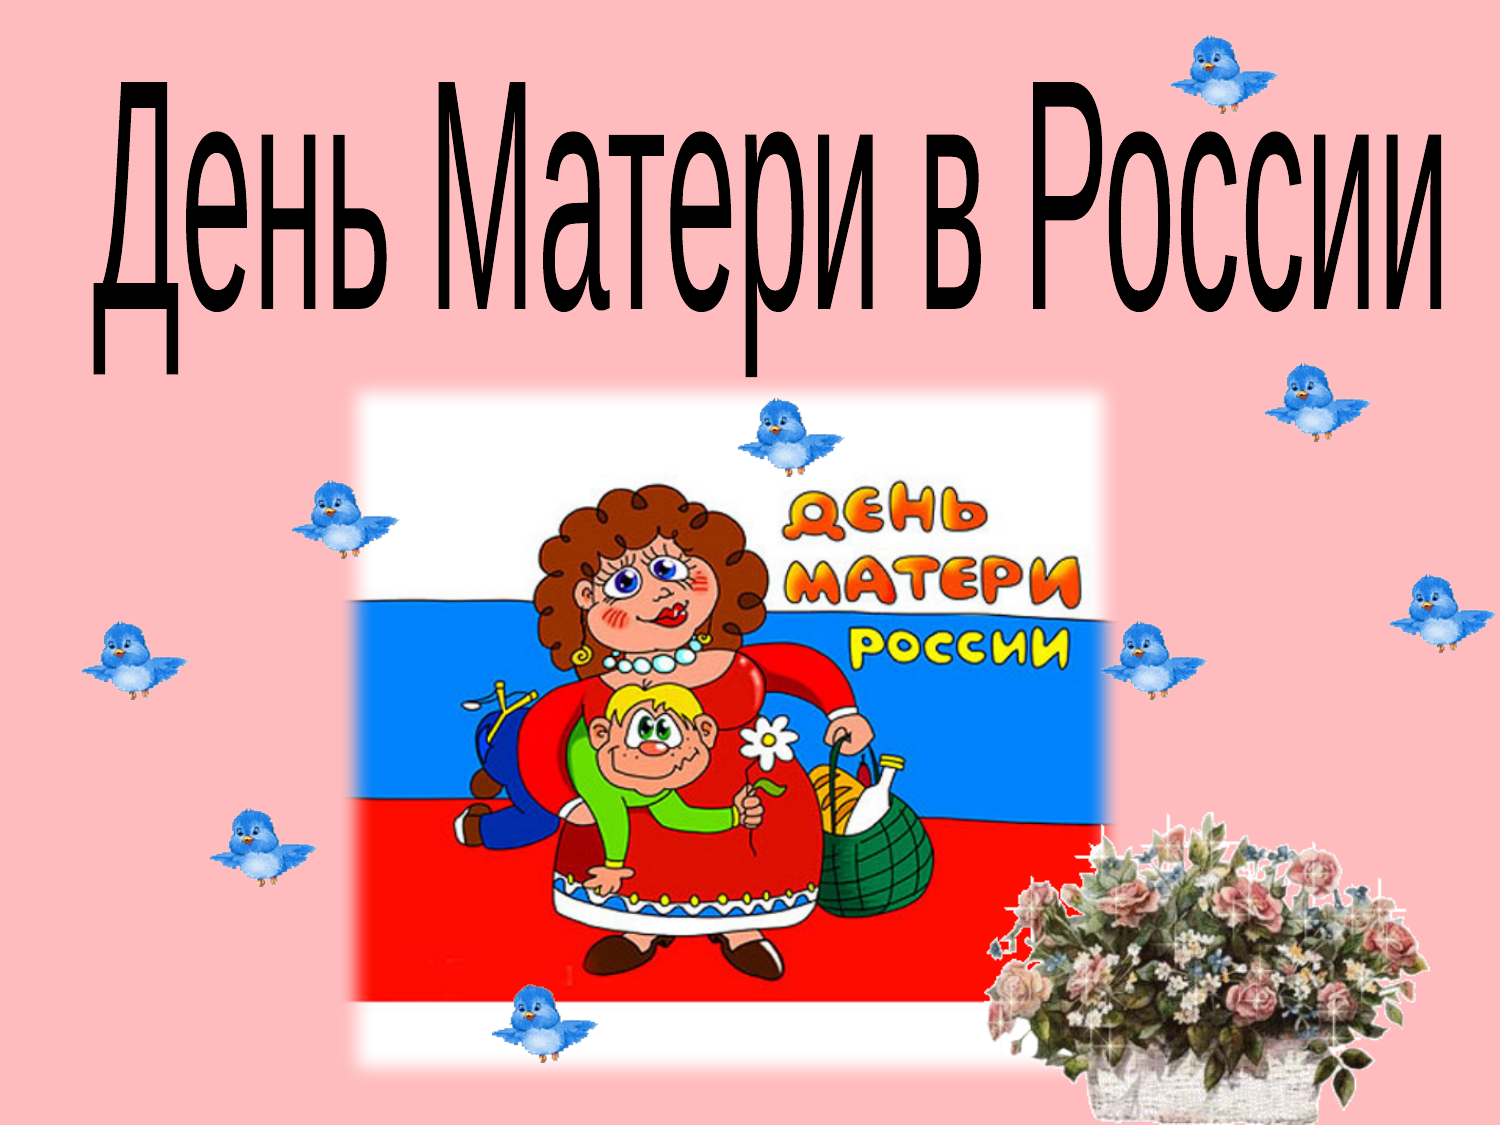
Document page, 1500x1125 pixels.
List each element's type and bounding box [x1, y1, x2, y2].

picture [1171, 34, 1282, 114]
picture [81, 620, 192, 700]
picture [292, 374, 1430, 1125]
picture [1390, 573, 1500, 653]
picture [210, 808, 321, 887]
picture [1265, 363, 1376, 442]
